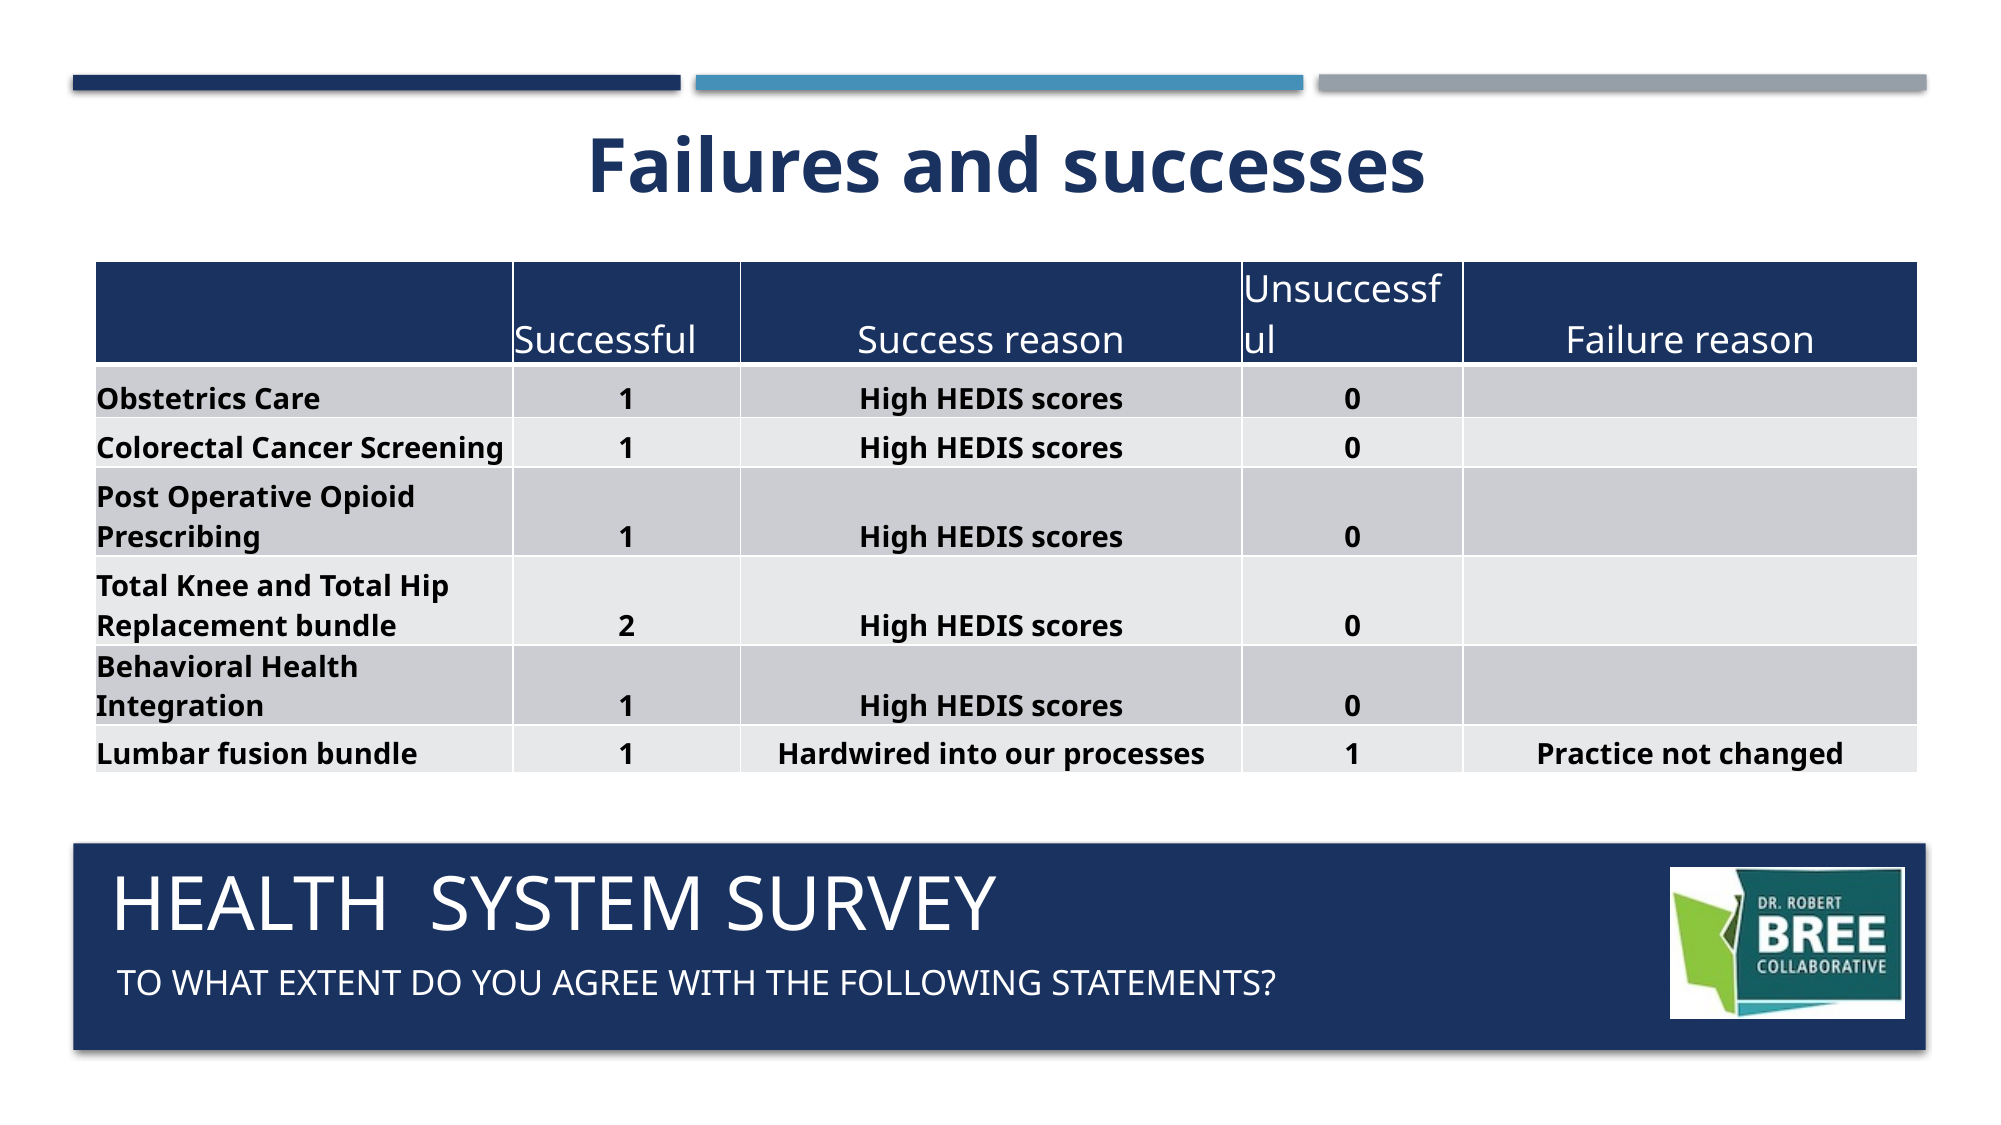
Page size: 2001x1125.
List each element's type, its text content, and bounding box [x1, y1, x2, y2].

table_cell 0 [1243, 468, 1462, 555]
table_cell 1 [514, 646, 740, 724]
table_cell Obstetrics Care [96, 367, 512, 417]
table_cell [1464, 367, 1917, 417]
text_box [69, 106, 1736, 832]
table_cell [1464, 418, 1917, 466]
table_header Unsuccessful [1243, 262, 1462, 362]
picture [1669, 866, 1906, 1020]
table_cell Behavioral Health Integration [96, 646, 512, 724]
table_cell 0 [1243, 418, 1462, 466]
table_cell [1464, 646, 1917, 724]
table_cell Total Knee and Total Hip Replacement bundle [96, 557, 512, 644]
table_cell High HEDIS scores [741, 468, 1241, 555]
table_cell High HEDIS scores [741, 418, 1241, 466]
table_cell Hardwired into our processes [741, 726, 1241, 772]
table_cell 1 [514, 726, 740, 772]
table_header Success reason [741, 262, 1241, 362]
table_cell 1 [514, 418, 740, 466]
table_cell 1 [514, 468, 740, 555]
text_box Failures and successes [529, 109, 1484, 215]
table_cell 2 [514, 557, 740, 644]
table_cell [1464, 557, 1917, 644]
table_cell High HEDIS scores [741, 367, 1241, 417]
table_header Failure reason [1464, 262, 1917, 362]
table_cell High HEDIS scores [741, 646, 1241, 724]
table_cell [1464, 468, 1917, 555]
table_cell Post Operative Opioid Prescribing [96, 468, 512, 555]
table_cell 1 [514, 367, 740, 417]
table_header Successful [514, 262, 740, 362]
table_cell 1 [1243, 726, 1462, 772]
table_cell 0 [1243, 646, 1462, 724]
table_cell High HEDIS scores [741, 557, 1241, 644]
table_cell Lumbar fusion bundle [96, 726, 512, 772]
table_cell 0 [1243, 557, 1462, 644]
table_cell Colorectal Cancer Screening [96, 418, 512, 466]
table_header [96, 262, 512, 362]
table_cell Practice not changed [1464, 726, 1917, 772]
title Health System Survey [95, 834, 1905, 953]
table_cell 0 [1243, 367, 1462, 417]
list To what extent do you agree with the following statements? [101, 952, 1293, 1052]
